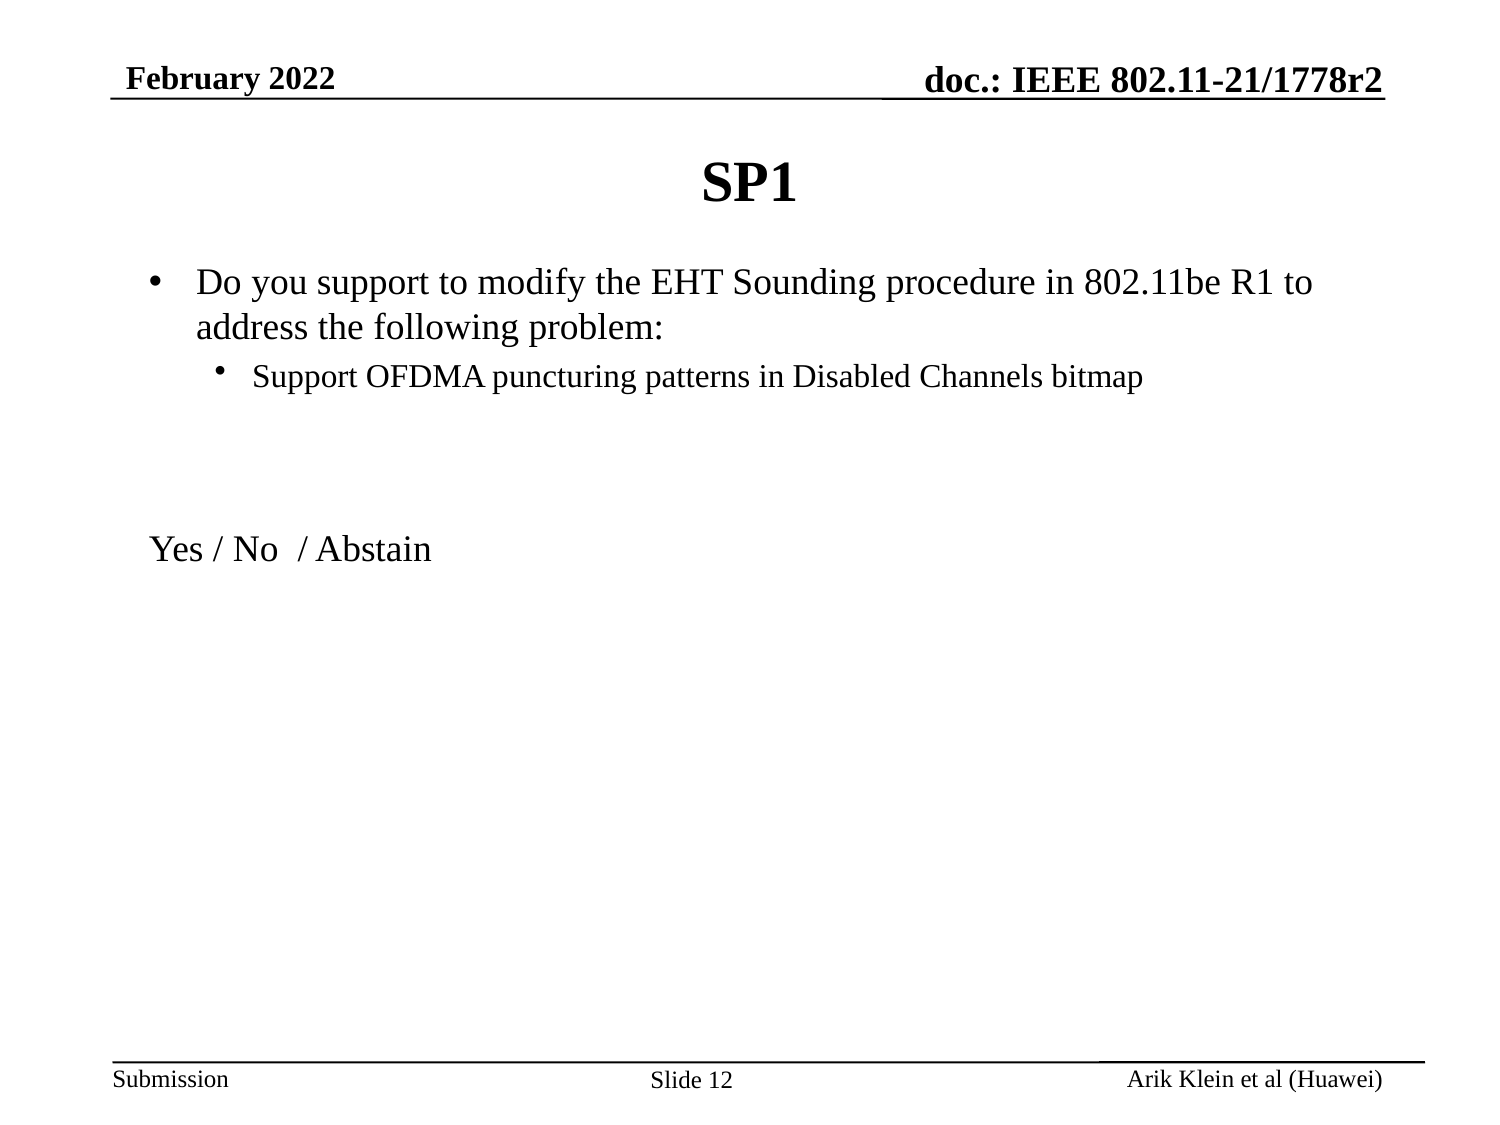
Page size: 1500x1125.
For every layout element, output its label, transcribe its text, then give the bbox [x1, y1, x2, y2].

list Do you support to modify the EHT Sounding procedure in 802.11be R1 to address the following problem: Support OFDMA puncturing patterns in Disabled Channels bitmap Yes / No / Abstain [124, 249, 1388, 988]
title SP1 [112, 133, 1388, 222]
